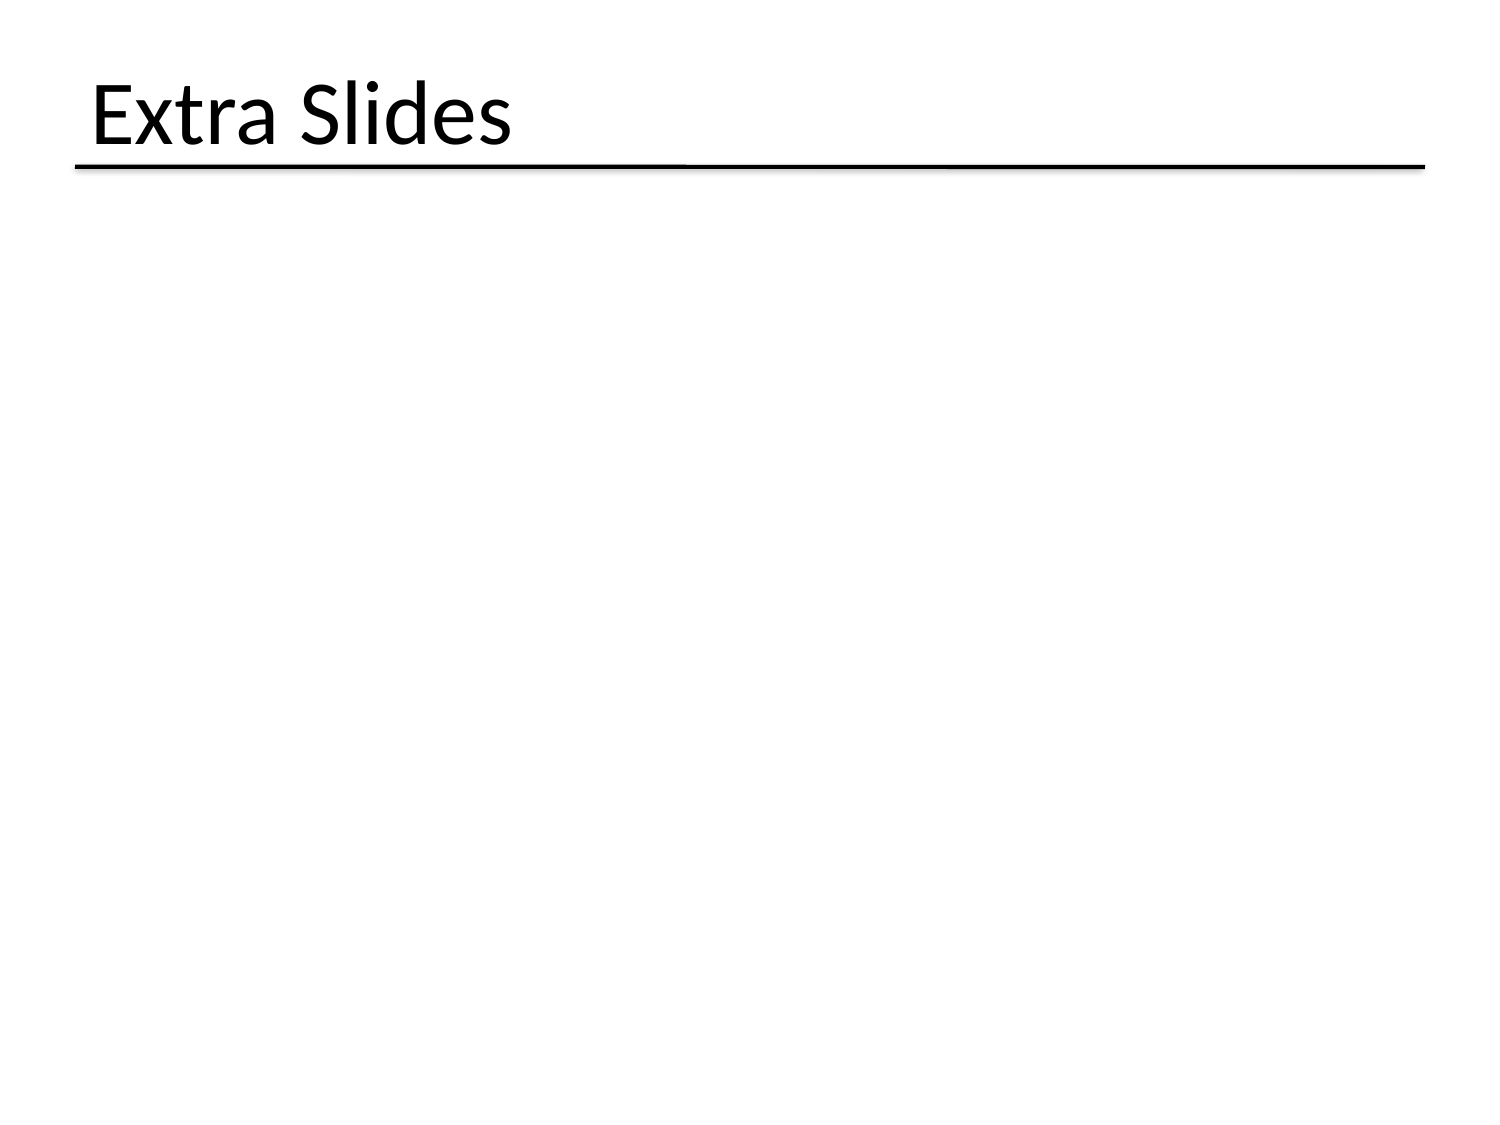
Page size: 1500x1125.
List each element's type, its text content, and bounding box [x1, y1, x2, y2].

title Extra Slides [75, 14, 1425, 202]
